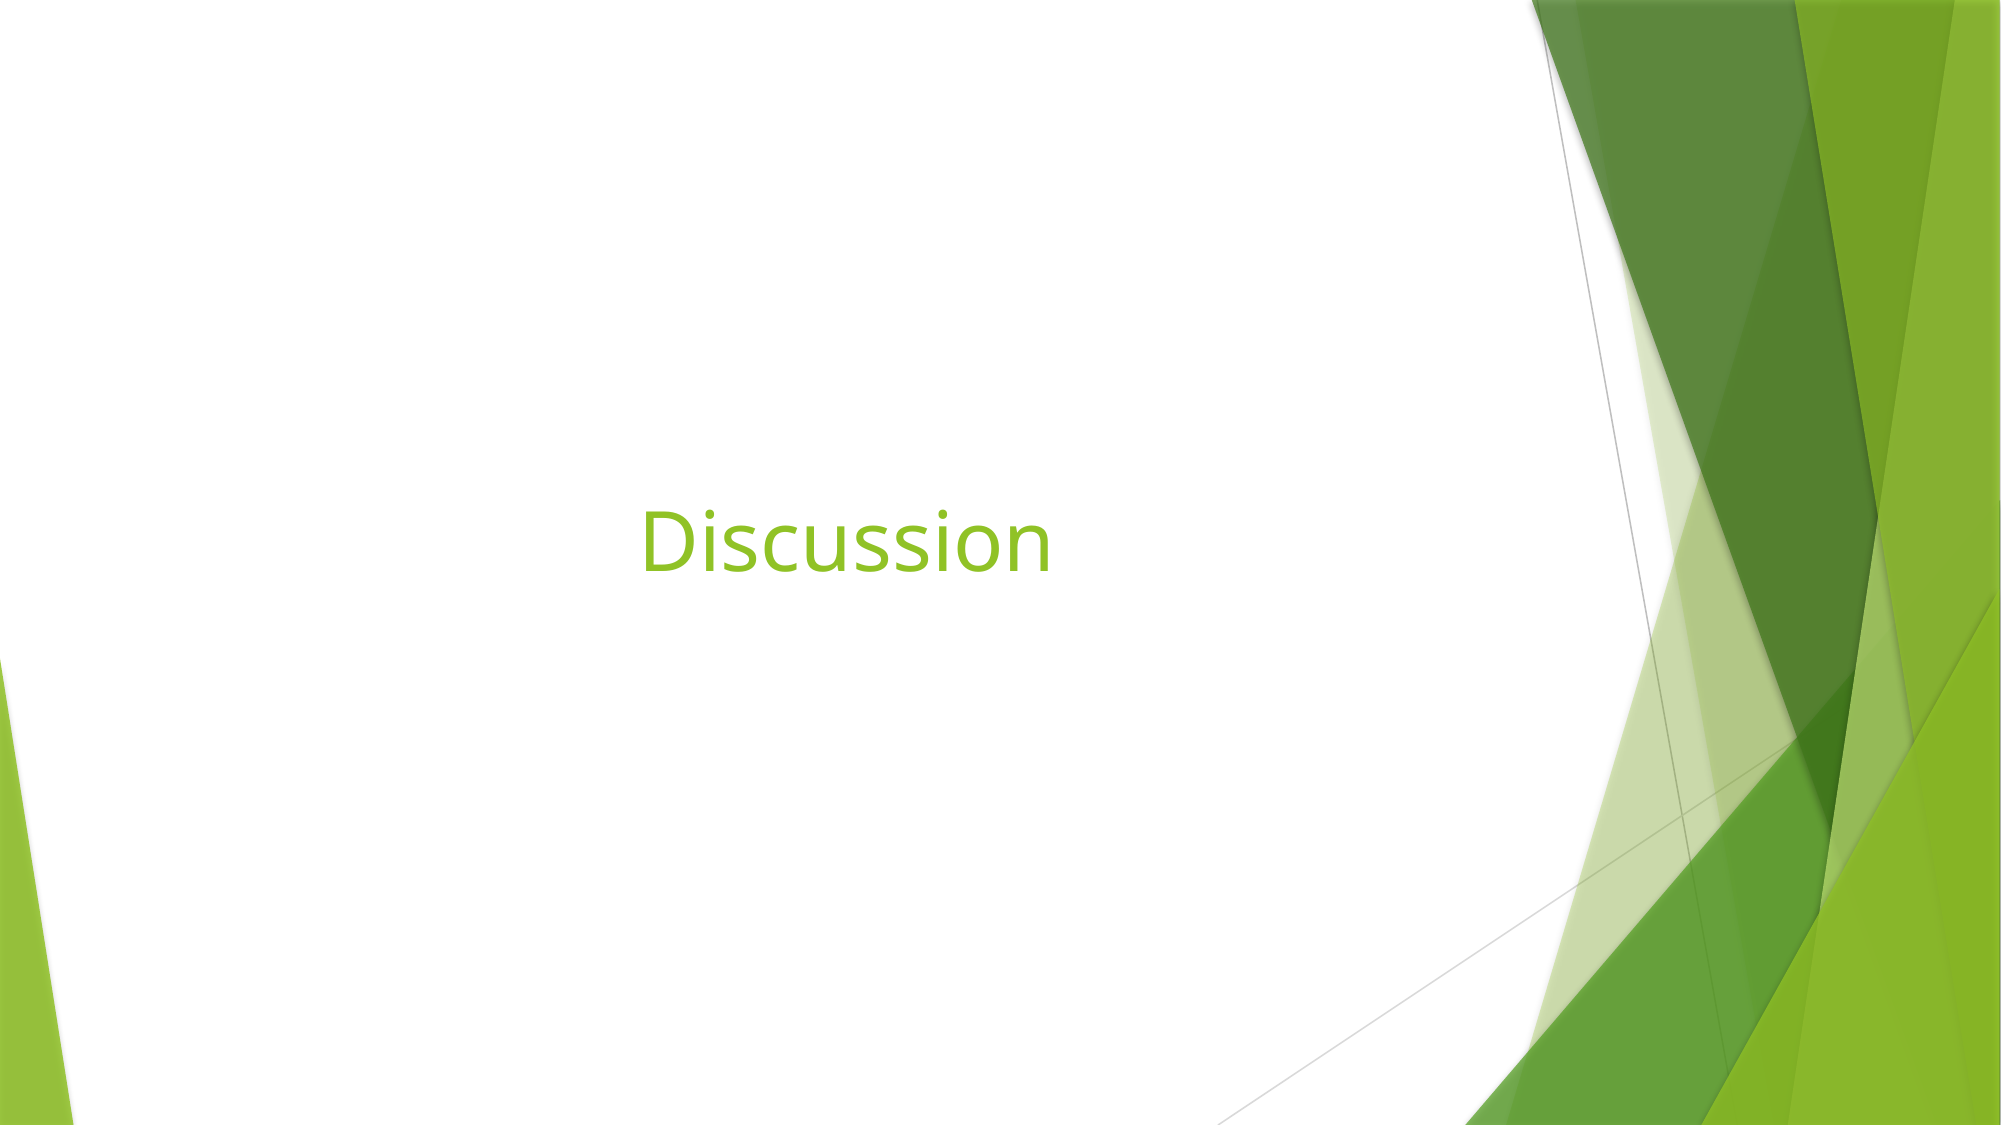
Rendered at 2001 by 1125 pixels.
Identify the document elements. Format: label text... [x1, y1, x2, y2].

title Discussion [142, 480, 1553, 698]
